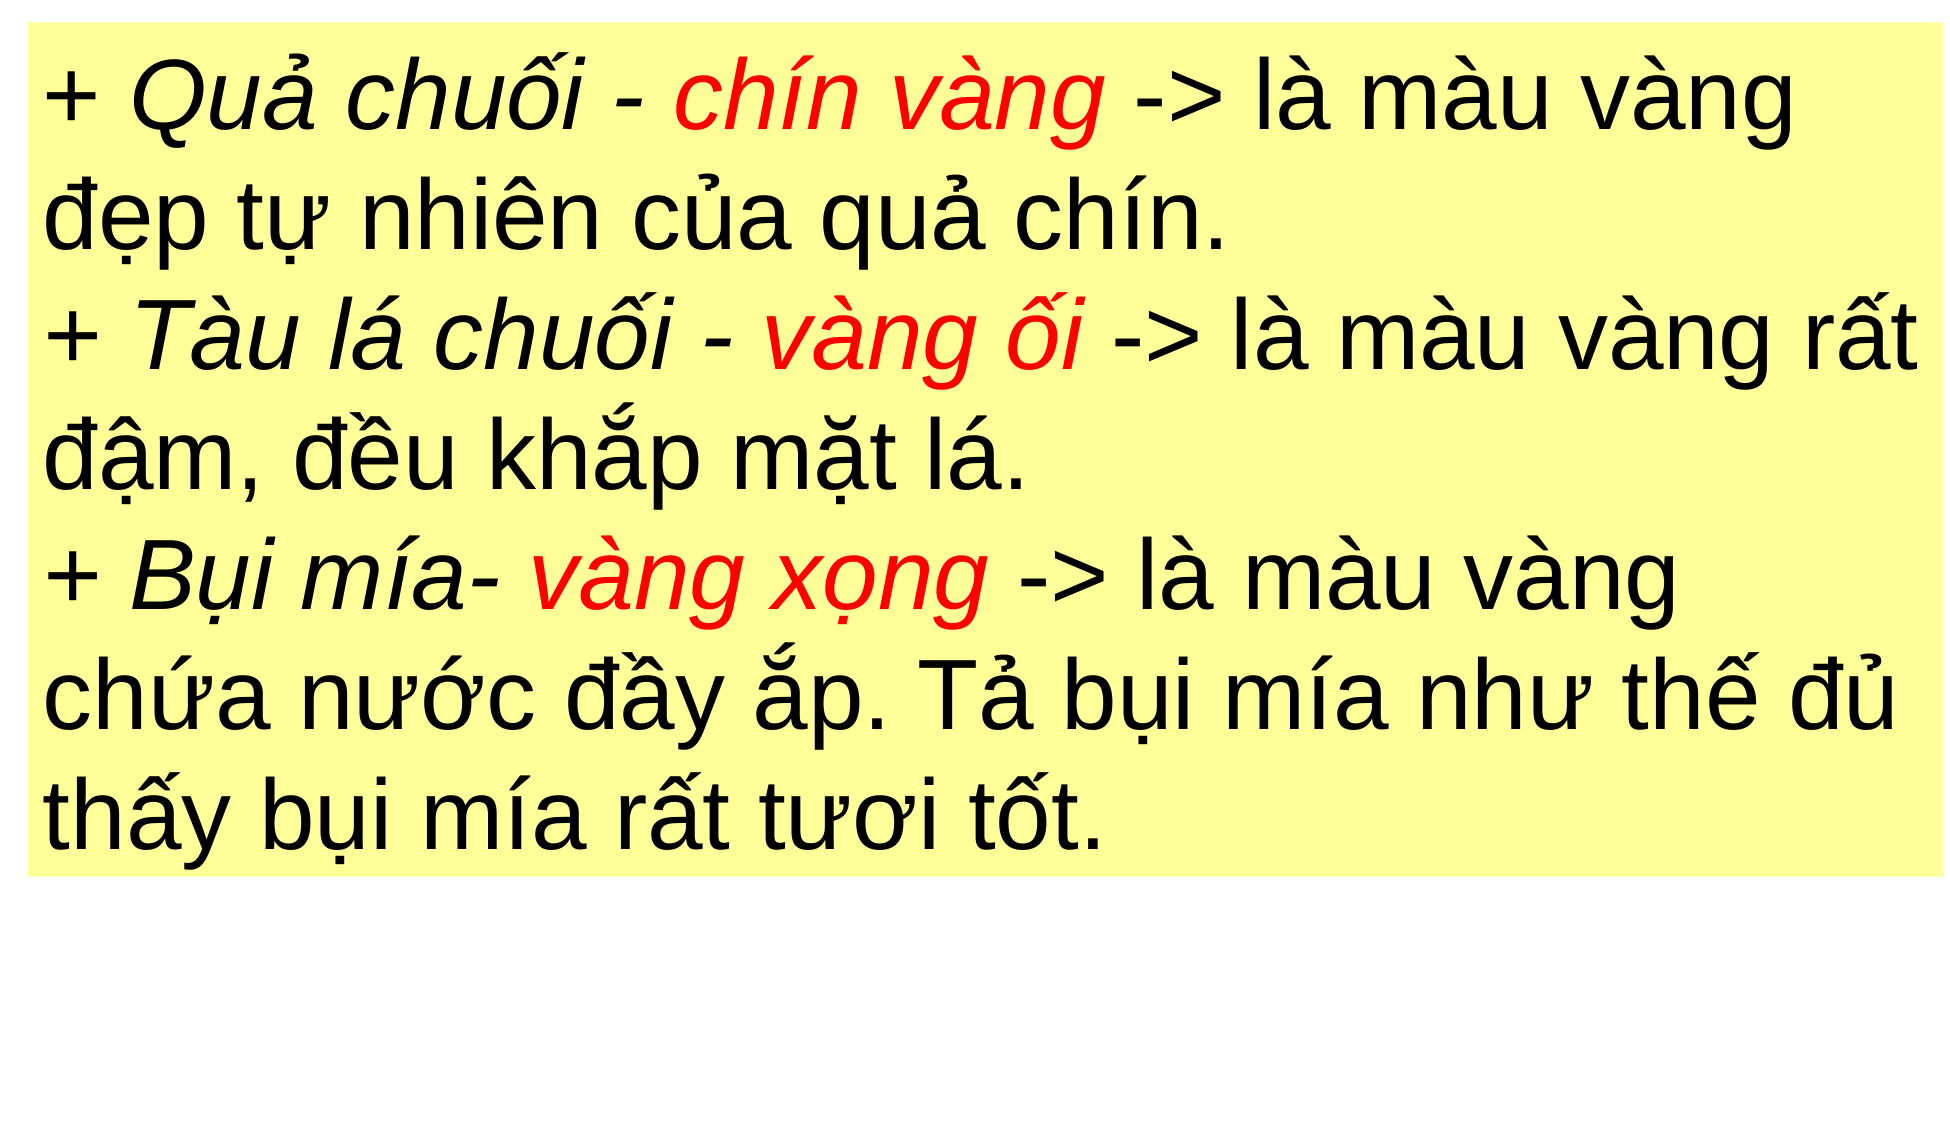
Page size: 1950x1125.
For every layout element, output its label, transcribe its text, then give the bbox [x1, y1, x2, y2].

text_box + Quả chuối - chín vàng -> là màu vàng đẹp tự nhiên của quả chín. + Tàu lá chuối - vàng ối -> là màu vàng rất đậm, đều khắp mặt lá. + Bụi mía- vàng xọng -> là màu vàng chứa nước đầy ắp. Tả bụi mía như thế đủ thấy bụi mía rất tươi tốt. [28, 22, 1944, 877]
